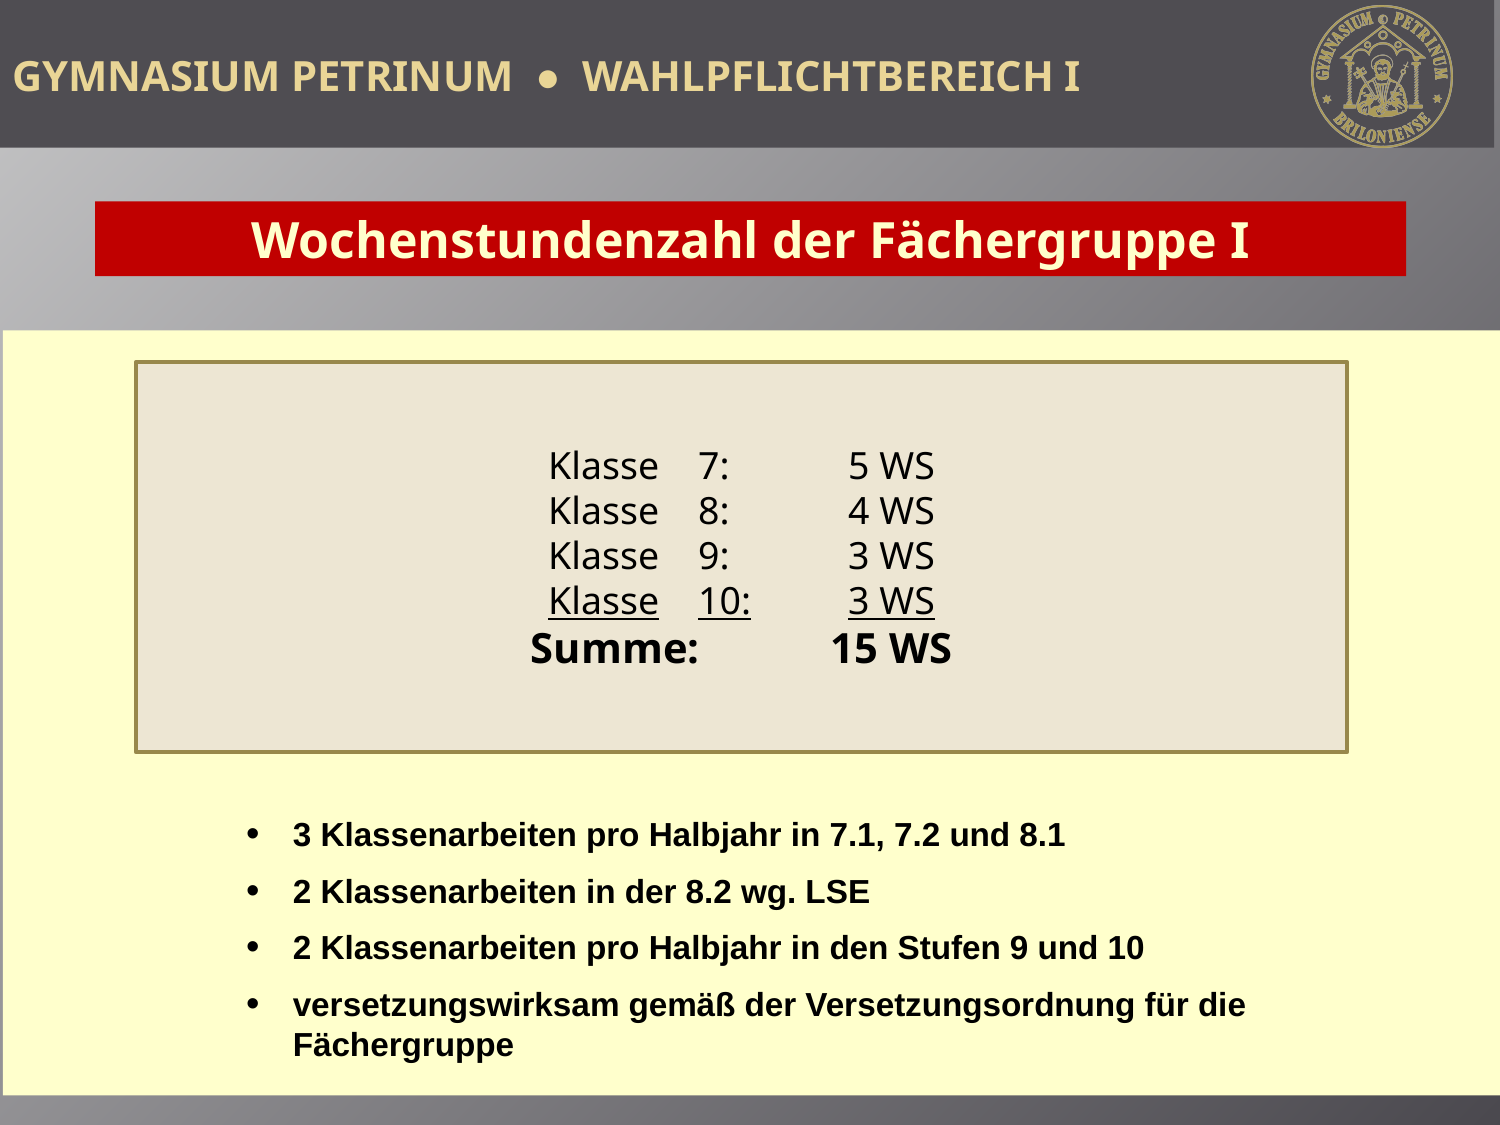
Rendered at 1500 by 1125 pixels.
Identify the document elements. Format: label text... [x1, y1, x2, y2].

text_box Gymnasium Petrinum ● Wahlpflichtbereich I [0, 0, 1495, 148]
text_box Klasse 7: 5 WS Klasse 8: 4 WS Klasse 9: 3 WS Klasse 10: 3 WS Summe: 15 WS [134, 360, 1349, 754]
text_box [2, 330, 1500, 1096]
text_box Wochenstundenzahl der Fächergruppe I [95, 201, 1407, 277]
picture [1310, 5, 1453, 148]
text_box 3 Klassenarbeiten pro Halbjahr in 7.1, 7.2 und 8.1 2 Klassenarbeiten in der 8.2 wg. LSE 2 Klassenarbeiten pro Halbjahr in den Stufen 9 und 10 versetzungswirksam gemäß der Versetzungsordnung für die Fächergruppe [156, 805, 1350, 1071]
